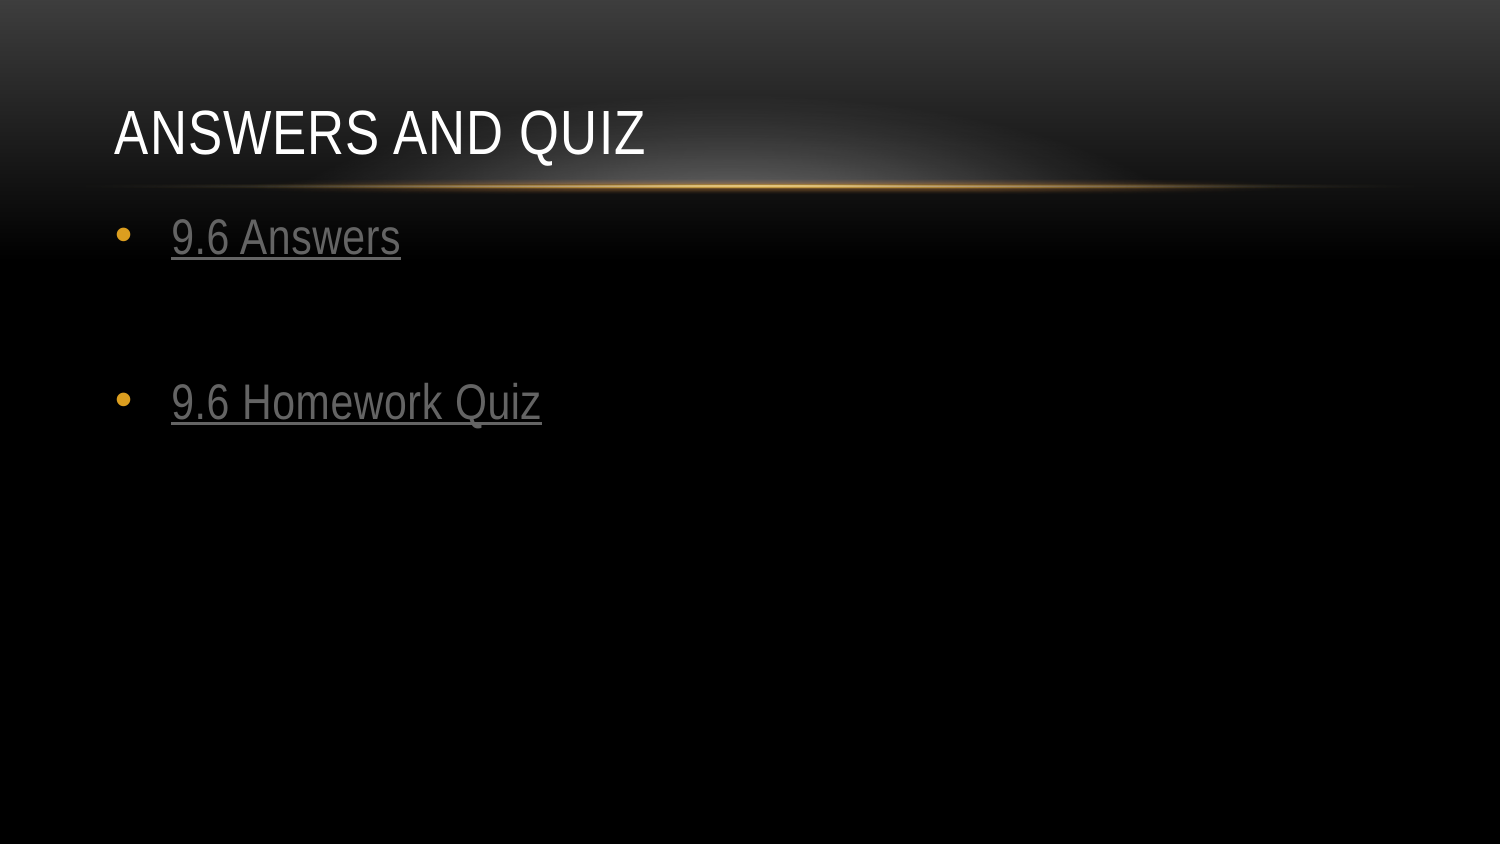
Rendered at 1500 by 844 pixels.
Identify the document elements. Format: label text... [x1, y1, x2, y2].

list 9.6 Answers 9.6 Homework Quiz [99, 196, 1400, 779]
title Answers and Quiz [99, 33, 1400, 175]
picture [0, 0, 1497, 300]
